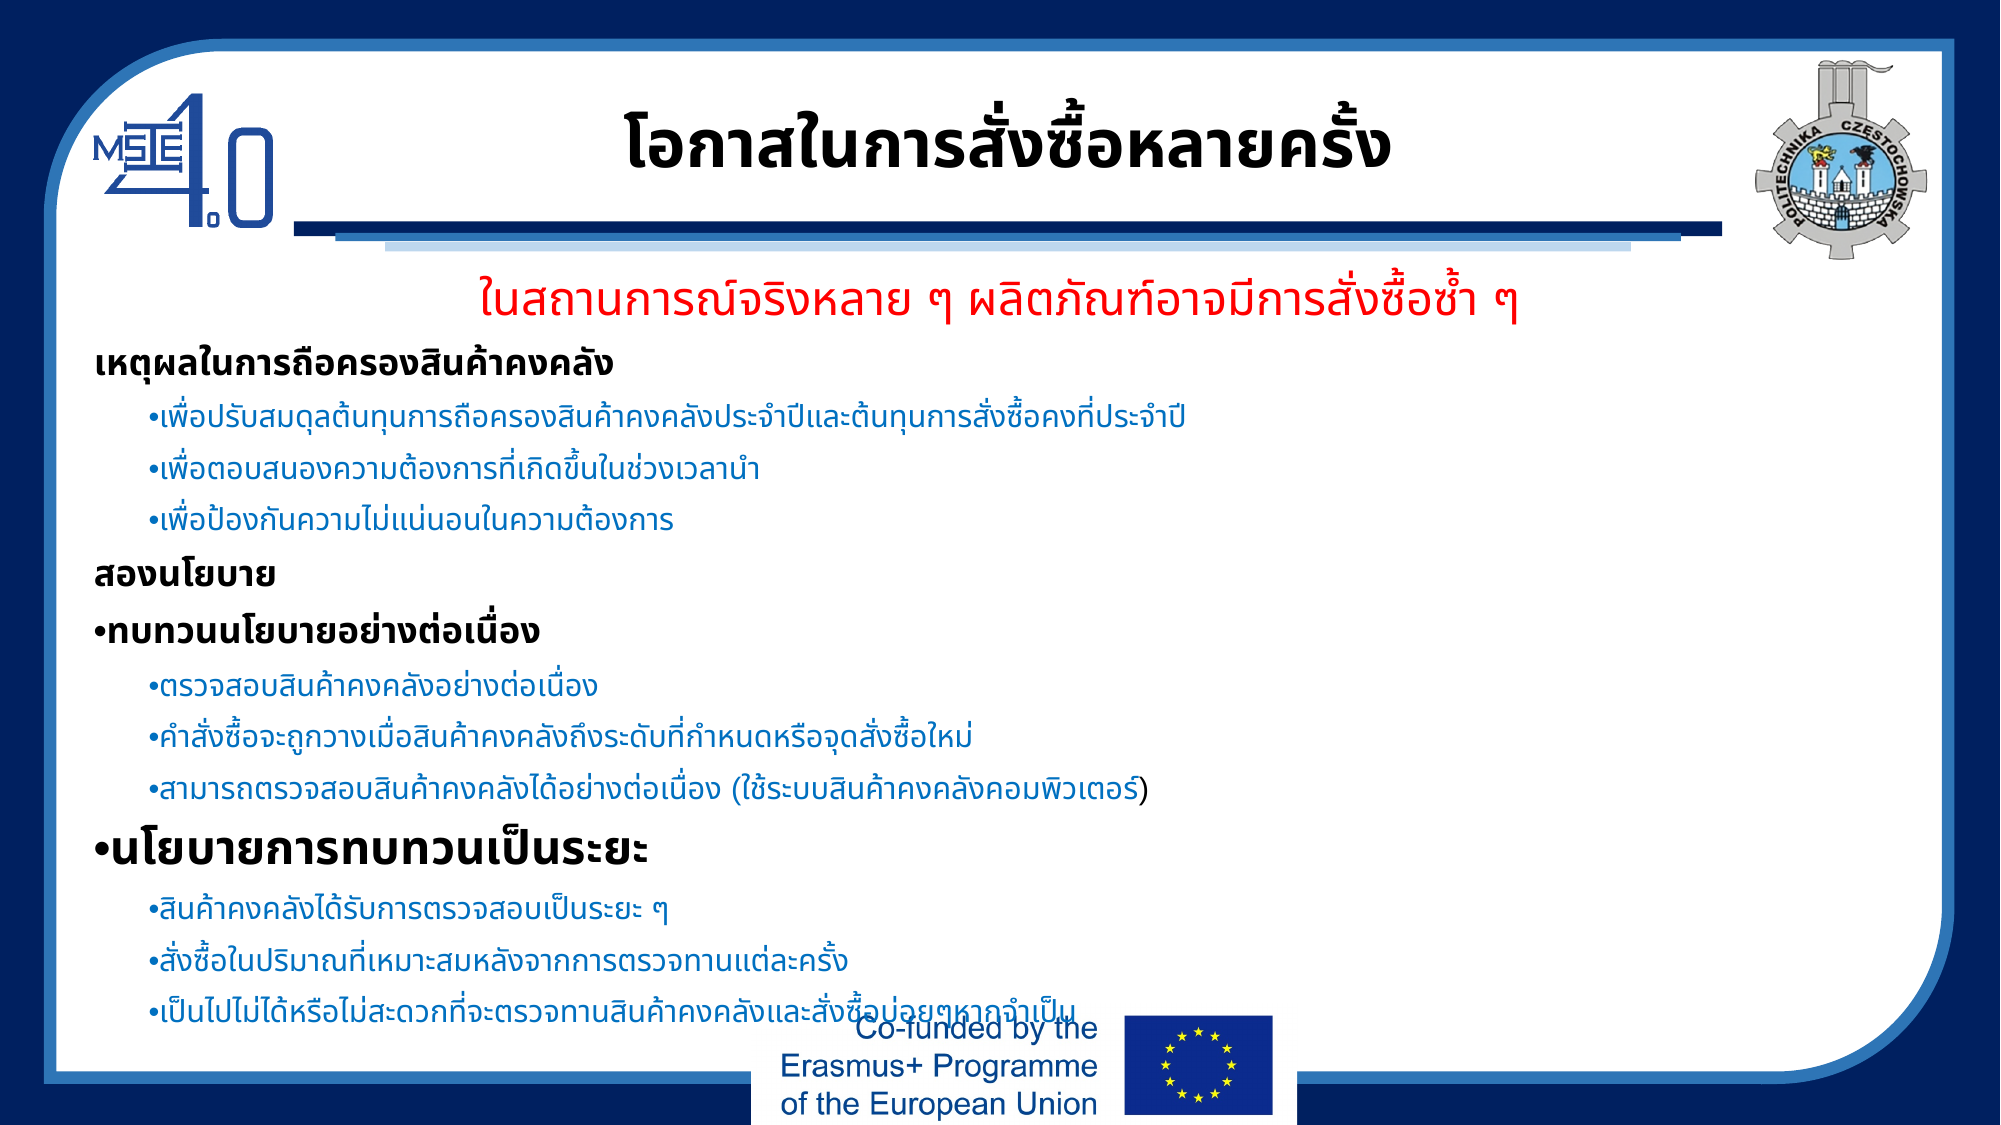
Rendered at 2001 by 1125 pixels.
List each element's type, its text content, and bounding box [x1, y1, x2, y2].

picture [751, 1041, 1298, 1125]
list ในสถานการณ์จริงหลาย ๆ ผลิตภัณฑ์อาจมีการสั่งซื้อซ้ำ ๆ เหตุผลในการถือครองสินค้าคงคลัง •เพื่อปรับสมดุลต้นทุนการถือครองสินค้าคงคลังประจำปีและต้นทุนการสั่งซื้อคงที่ประจำปี •เพื่อตอบสนองความต้องการที่เกิดขึ้นในช่วงเวลานำ •เพื่อป้องกันความไม่แน่นอนในความต้องการ สองนโยบาย •ทบทวนนโยบายอย่างต่อเนื่อง •ตรวจสอบสินค้าคงคลังอย่างต่อเนื่อง •คำสั่งซื้อจะถูกวางเมื่อสินค้าคงคลังถึงระดับที่กำหนดหรือจุดสั่งซื้อใหม่ •สามารถตรวจสอบสินค้าคงคลังได้อย่างต่อเนื่อง (ใช้ระบบสินค้าคงคลังคอมพิวเตอร์) •นโยบายการทบทวนเป็นระยะ •สินค้าคงคลังได้รับการตรวจสอบเป็นระยะ ๆ •สั่งซื้อในปริมาณที่เหมาะสมหลังจากการตรวจทานแต่ละครั้ง •เป็นไปไม่ได้หรือไม่สะดวกที่จะตรวจทานสินค้าคงคลังและสั่งซื้อบ่อยๆหากจำเป็น [78, 267, 1922, 1041]
picture [1755, 49, 1938, 260]
title โอกาสในการสั่งซื้อหลายครั้ง [294, 73, 1723, 220]
